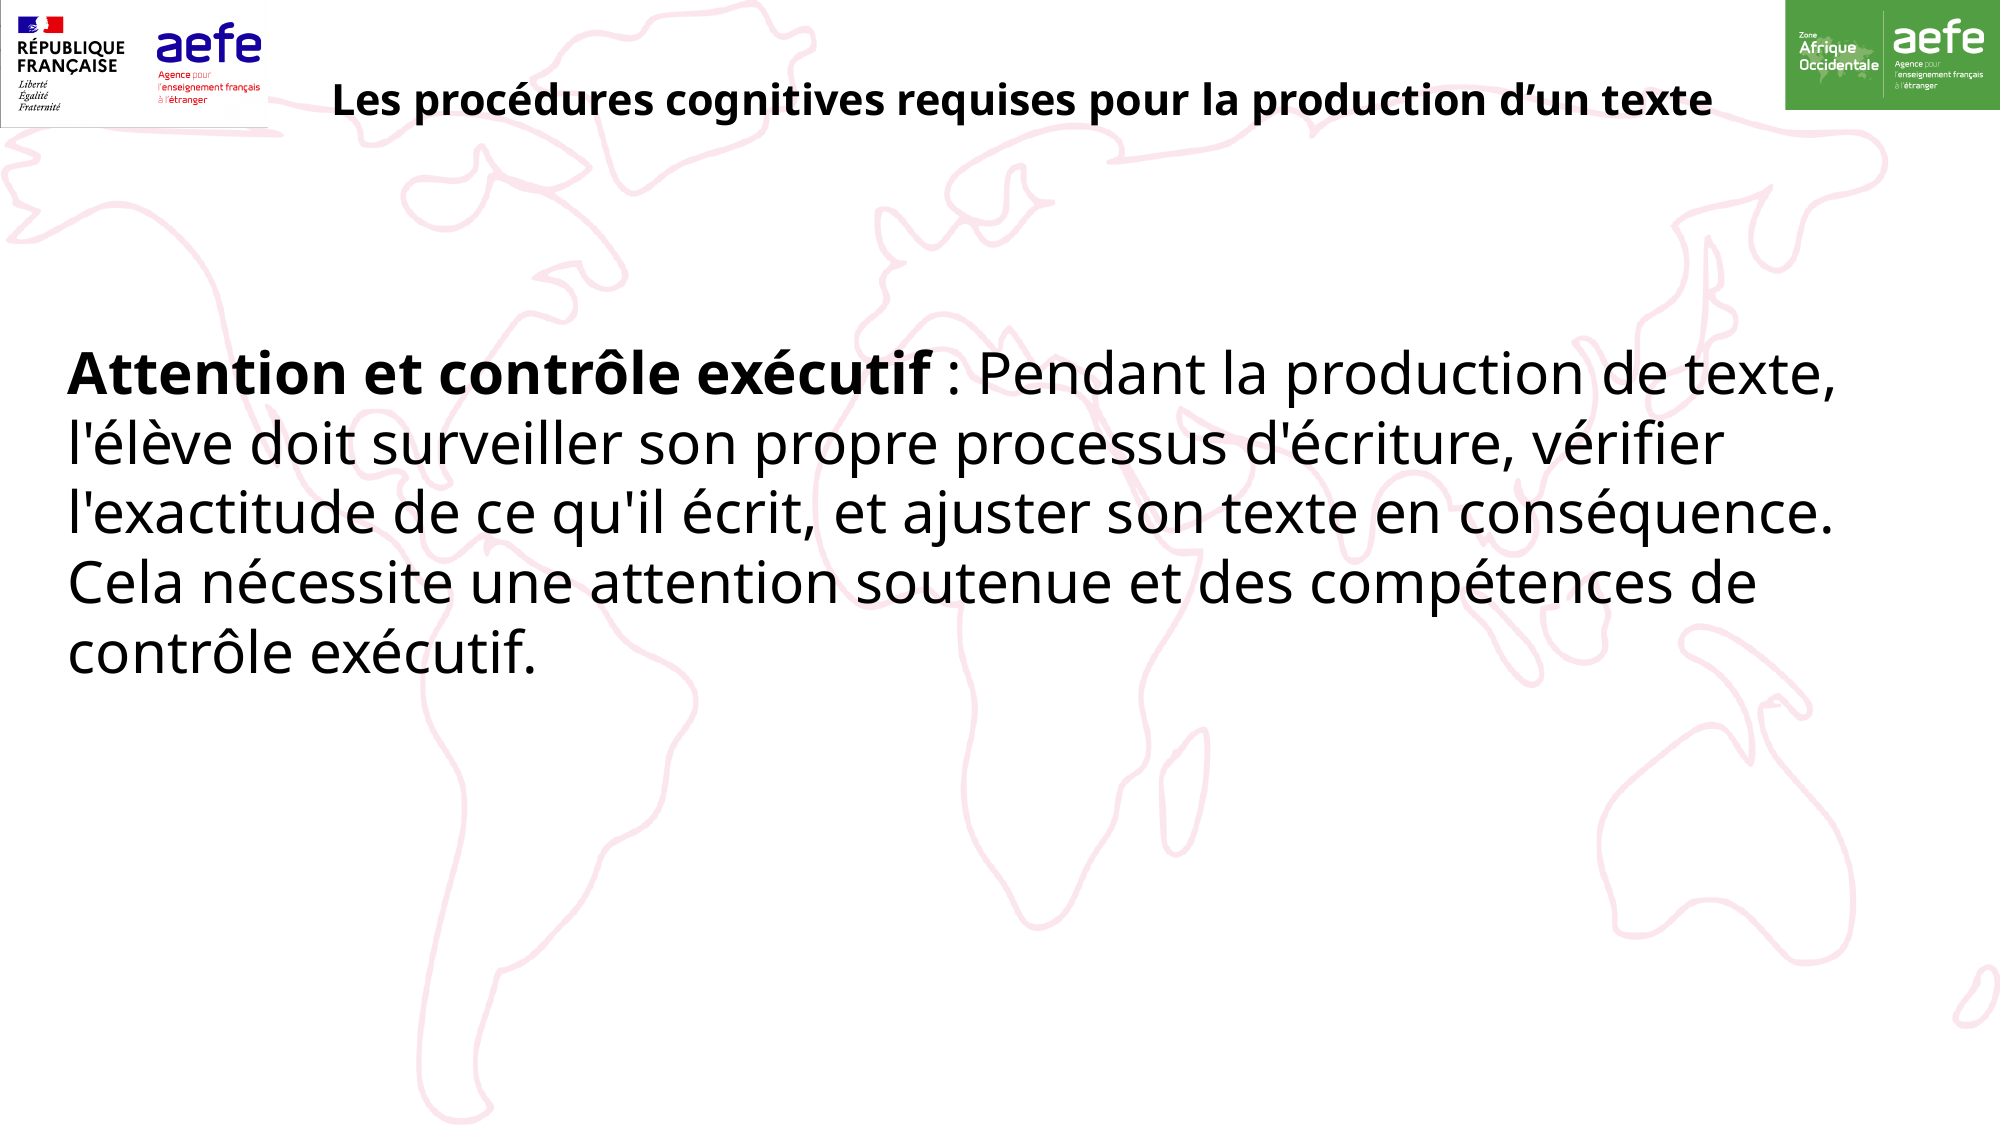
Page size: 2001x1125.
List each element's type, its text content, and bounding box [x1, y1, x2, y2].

list Attention et contrôle exécutif : Pendant la production de texte, l'élève doit surveiller son propre processus d'écriture, vérifier l'exactitude de ce qu'il écrit, et ajuster son texte en conséquence. Cela nécessite une attention soutenue et des compétences de contrôle exécutif. [52, 258, 1947, 721]
picture [1785, 0, 2000, 110]
picture [0, 0, 268, 128]
title Les procédures cognitives requises pour la production d’un texte [316, 8, 1738, 149]
